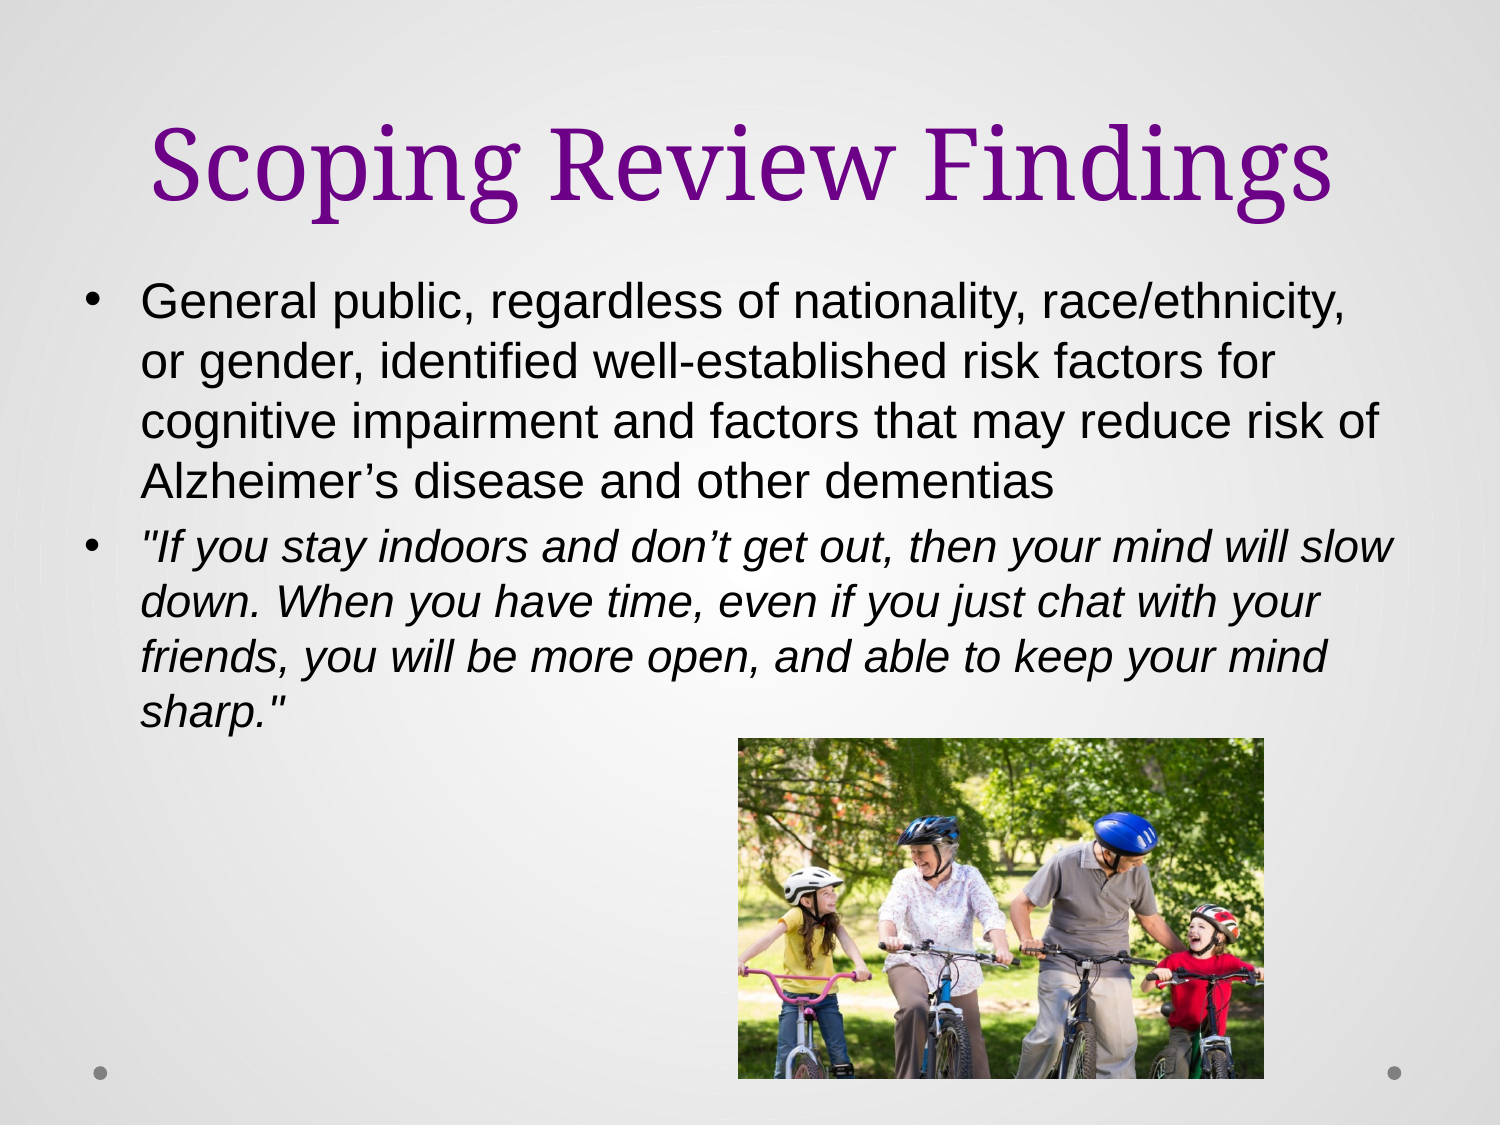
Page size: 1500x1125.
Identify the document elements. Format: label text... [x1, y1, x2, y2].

list General public, regardless of nationality, race/ethnicity, or gender, identified well-established risk factors for cognitive impairment and factors that may reduce risk of Alzheimer’s disease and other dementias "If you stay indoors and don’t get out, then your mind will slow down. When you have time, even if you just chat with your friends, you will be more open, and able to keep your mind sharp." [69, 260, 1420, 1003]
picture [737, 738, 1264, 1080]
title Scoping Review Findings [67, 0, 1418, 228]
